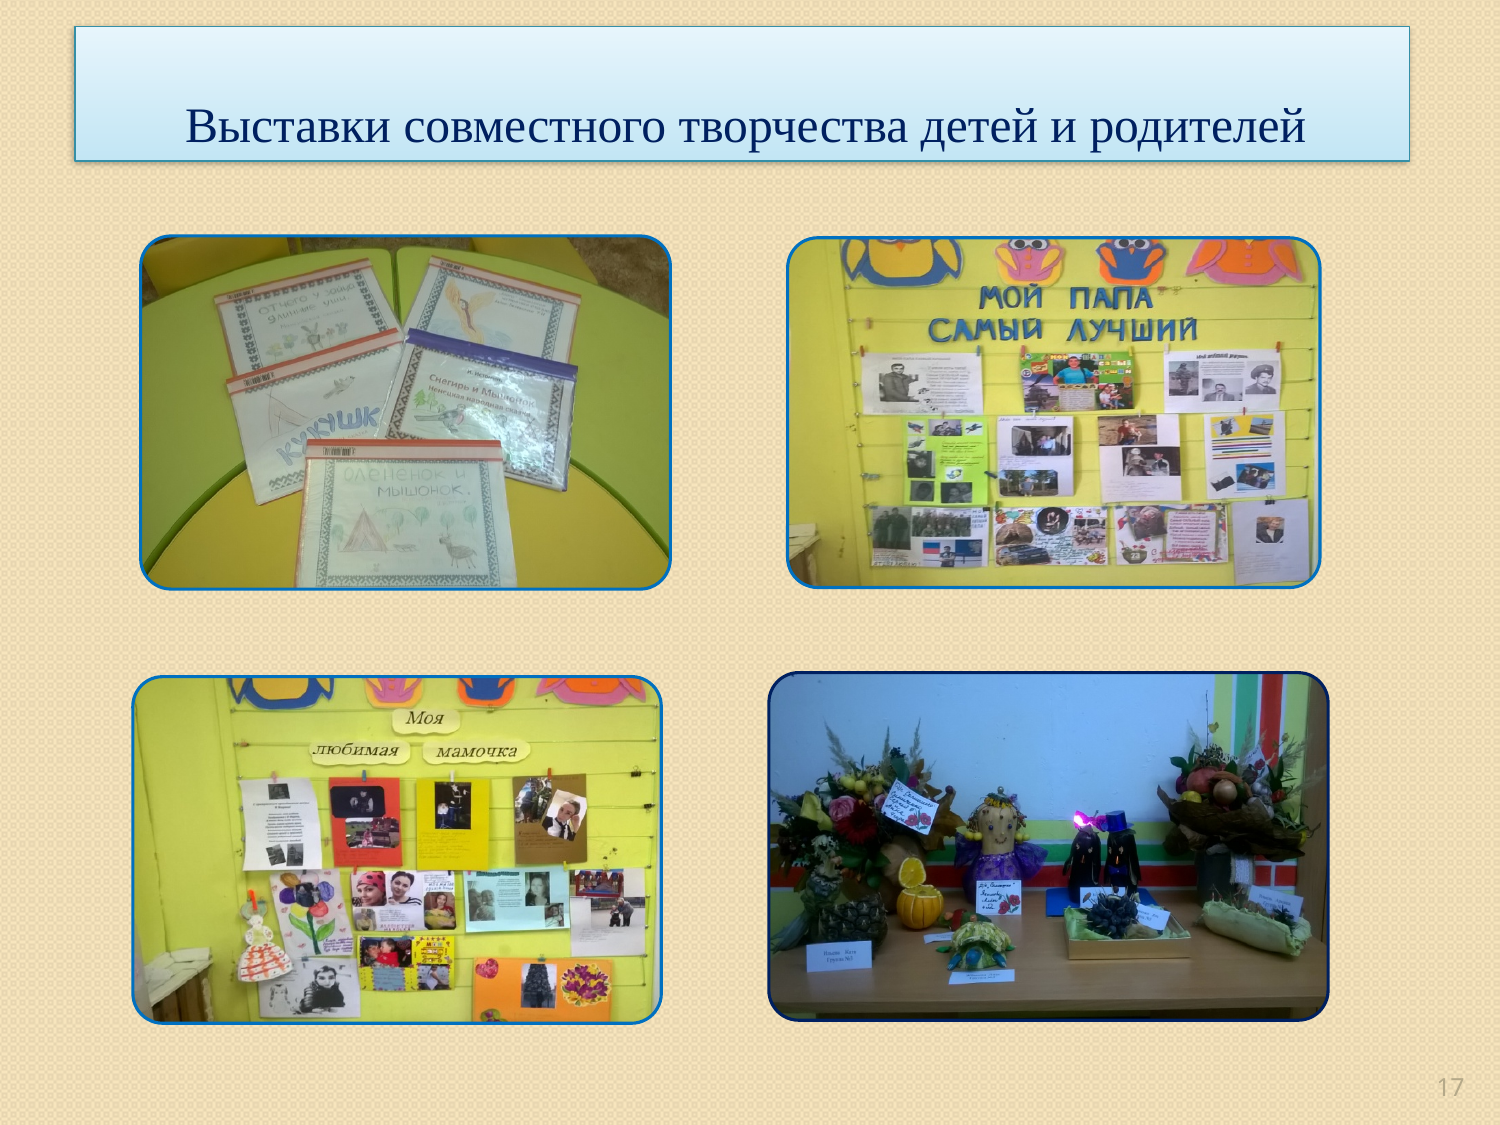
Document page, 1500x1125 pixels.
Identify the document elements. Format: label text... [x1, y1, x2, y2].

slide_number 17 [1413, 1034, 1488, 1113]
list Выставки совместного творчества детей и родителей [74, 26, 1410, 162]
picture [140, 235, 671, 590]
picture [132, 676, 662, 1024]
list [787, 237, 1321, 588]
picture [768, 672, 1329, 1021]
